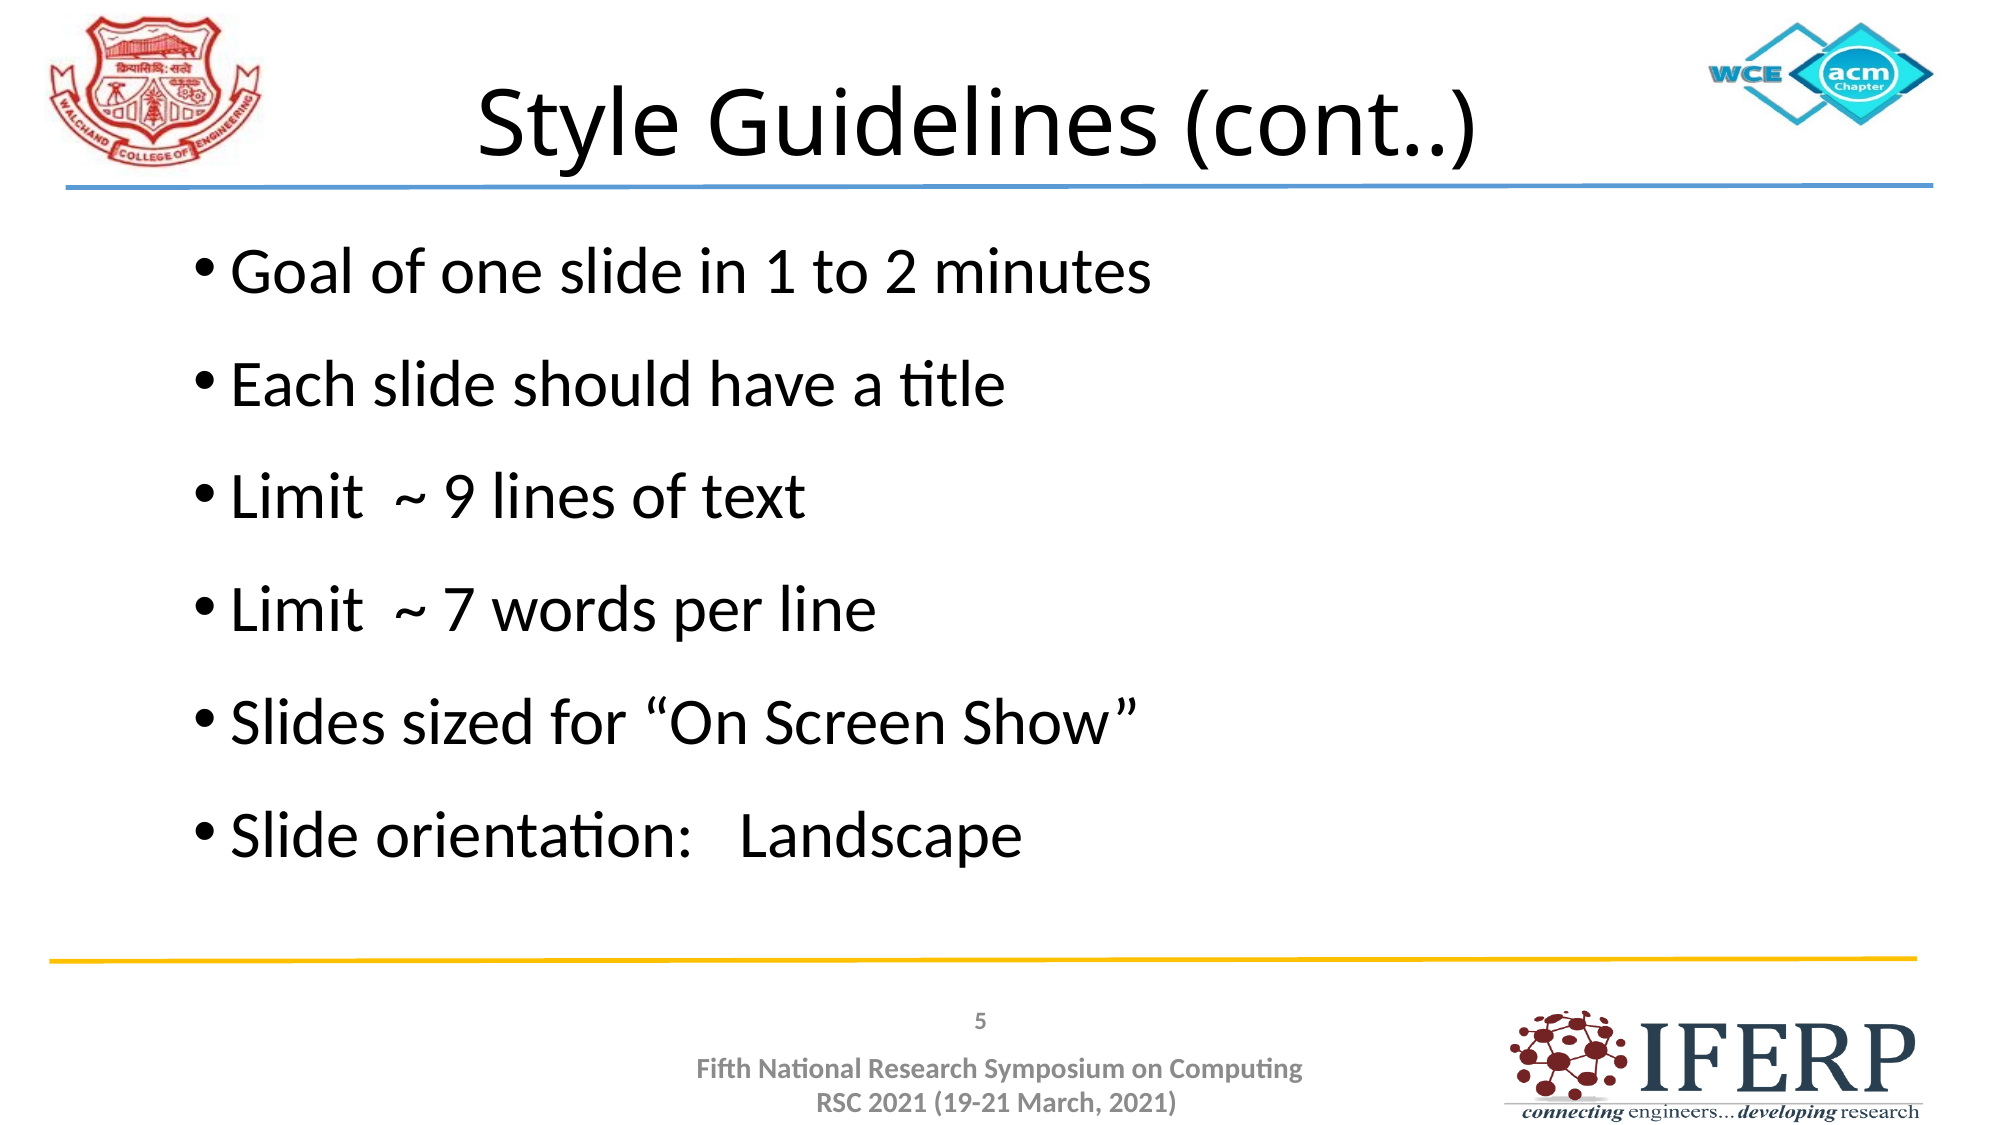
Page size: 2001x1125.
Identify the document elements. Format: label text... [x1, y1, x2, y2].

footer Fifth National Research Symposium on Computing RSC 2021 (19-21 March, 2021) [662, 1042, 1338, 1125]
picture [1489, 995, 1938, 1125]
text_box Goal of one slide in 1 to 2 minutes Each slide should have a title Limit ~ 9 lines of text Limit ~ 7 words per line Slides sized for “On Screen Show” Slide orientation: Landscape [178, 207, 1454, 914]
text_box Style Guidelines (cont..) [223, 68, 1732, 181]
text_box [49, 958, 1918, 962]
slide_number 5 [924, 995, 1003, 1042]
picture [44, 7, 270, 177]
picture [1690, 0, 1953, 167]
